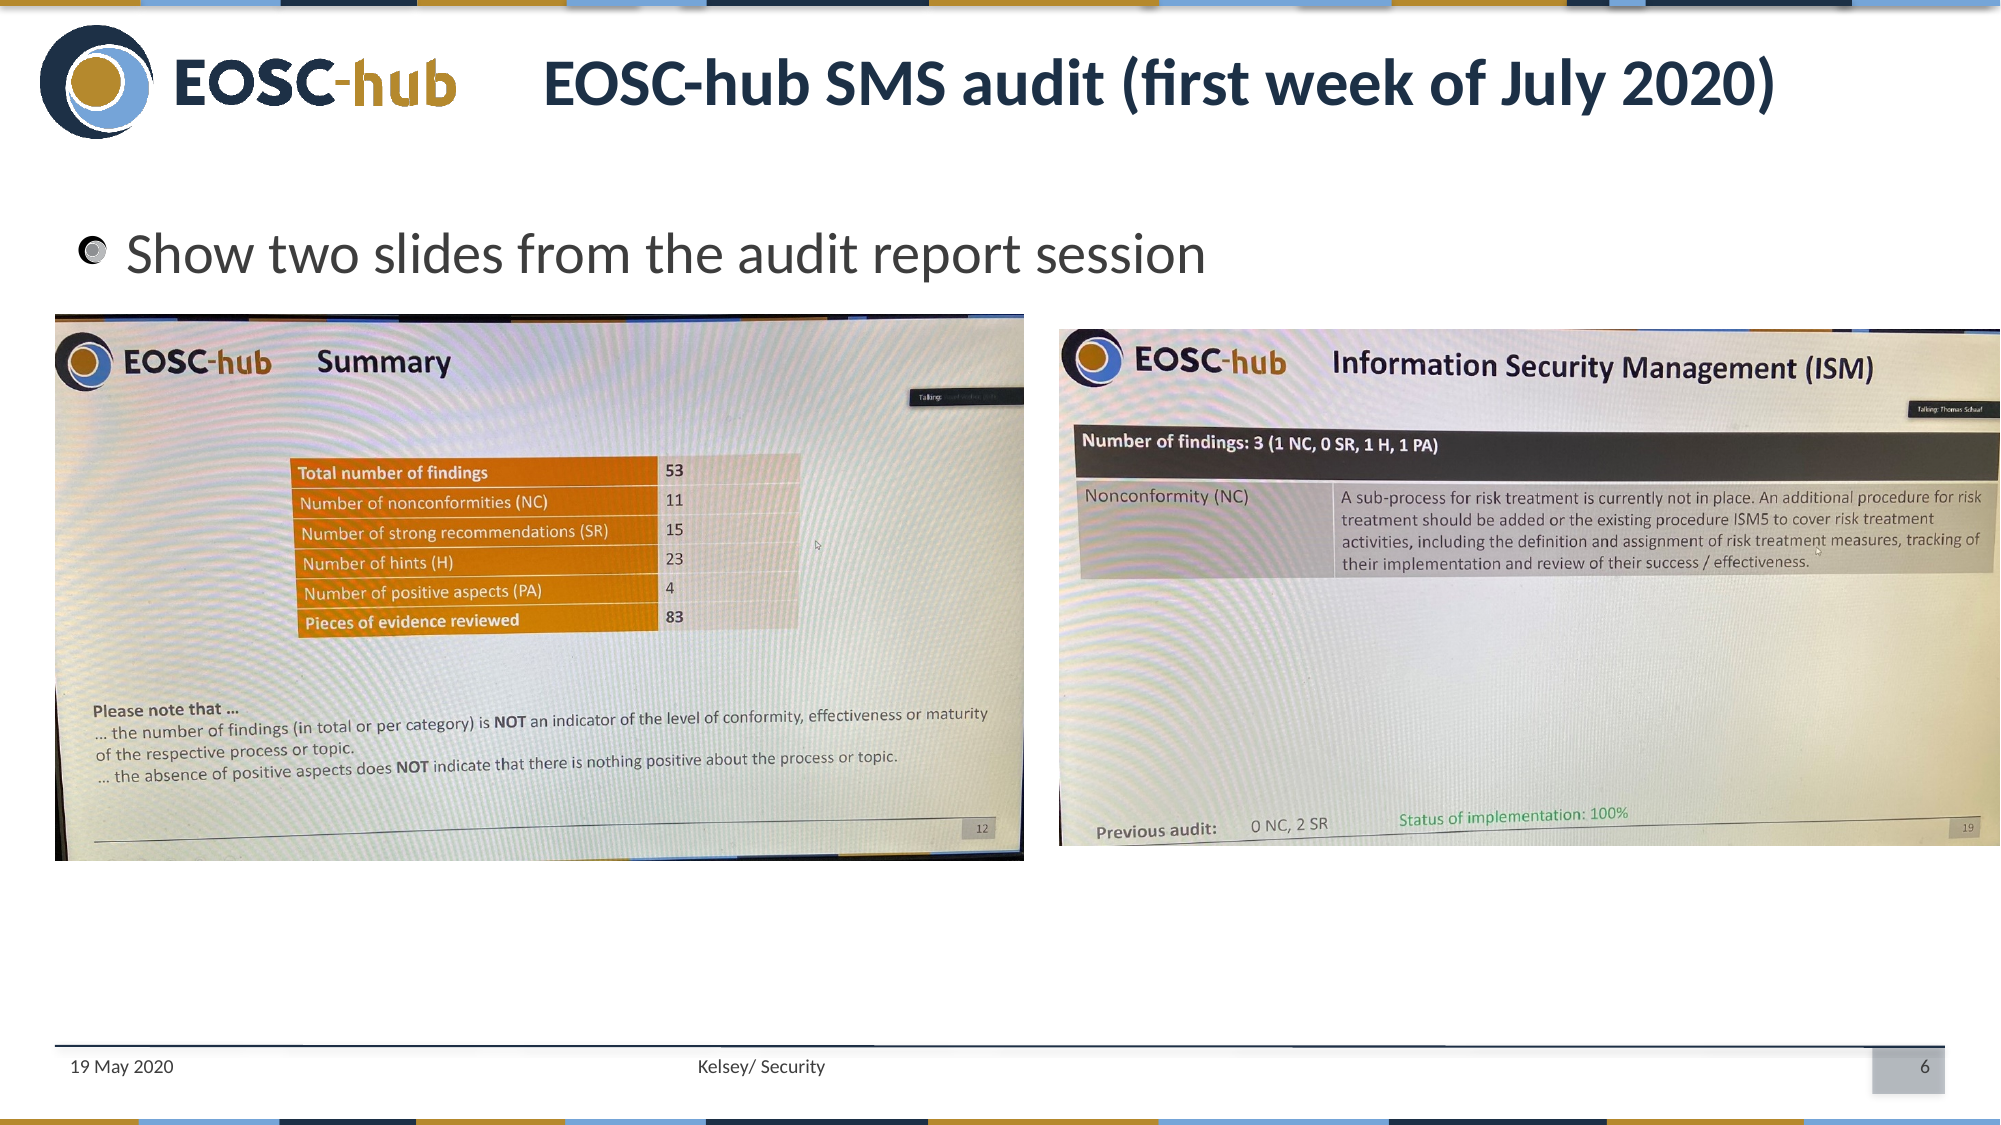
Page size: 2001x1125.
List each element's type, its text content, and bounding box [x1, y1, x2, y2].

picture [69, 229, 111, 271]
picture [17, 19, 479, 144]
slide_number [55, 1046, 522, 1094]
list EOSC-hub SMS audit (first week of July 2020) [528, 31, 1945, 167]
footer Kelsey/ Security [683, 1046, 1317, 1094]
picture [1058, 329, 2000, 847]
picture [0, 1119, 2000, 1125]
list Show two slides from the audit report session [55, 208, 1945, 1005]
picture [54, 314, 1024, 862]
slide_number 6 [1433, 1046, 1945, 1094]
